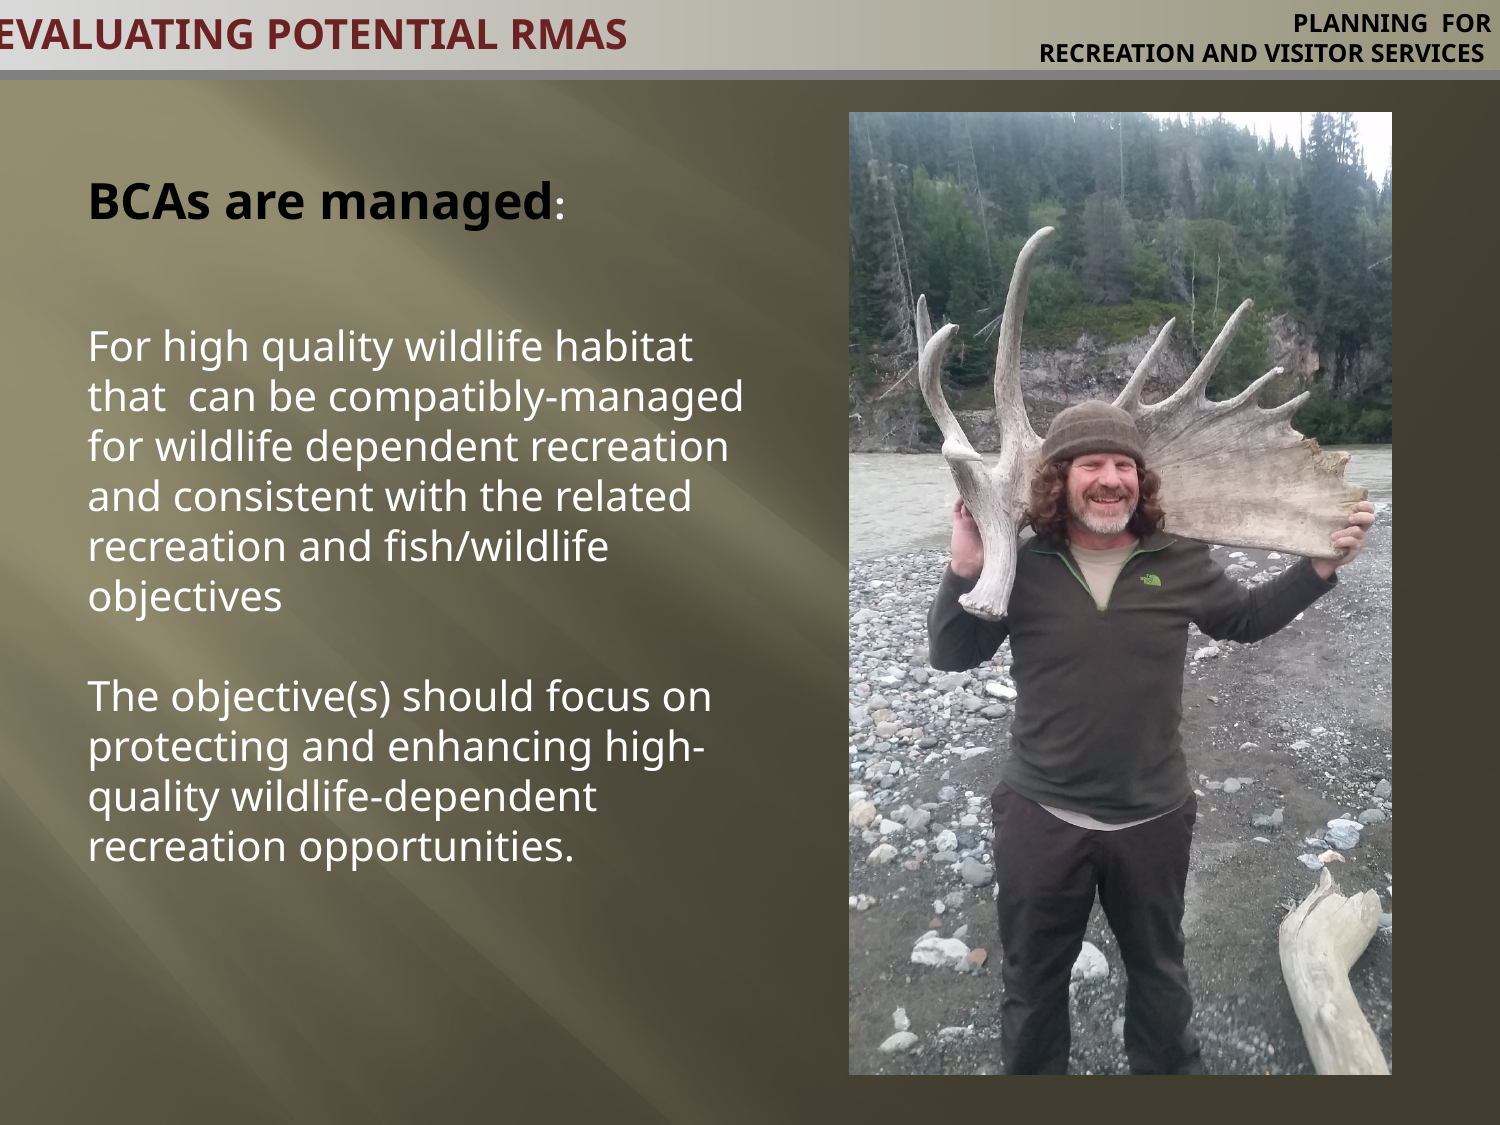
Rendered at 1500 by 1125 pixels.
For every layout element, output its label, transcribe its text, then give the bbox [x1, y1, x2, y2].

title PLANNING FOR RECREATION AND VISITOR SERVICES [987, 0, 1500, 68]
text_box For high quality wildlife habitat that can be compatibly-managed for wildlife dependent recreation and consistent with the related recreation and fish/wildlife objectives The objective(s) should focus on protecting and enhancing high-quality wildlife-dependent recreation opportunities. [72, 312, 788, 878]
text_box BCAs are managed: [72, 162, 713, 283]
text_box [0, 0, 1500, 70]
text_box Evaluating Potential RMAs [0, 0, 643, 65]
picture [849, 112, 1392, 1076]
